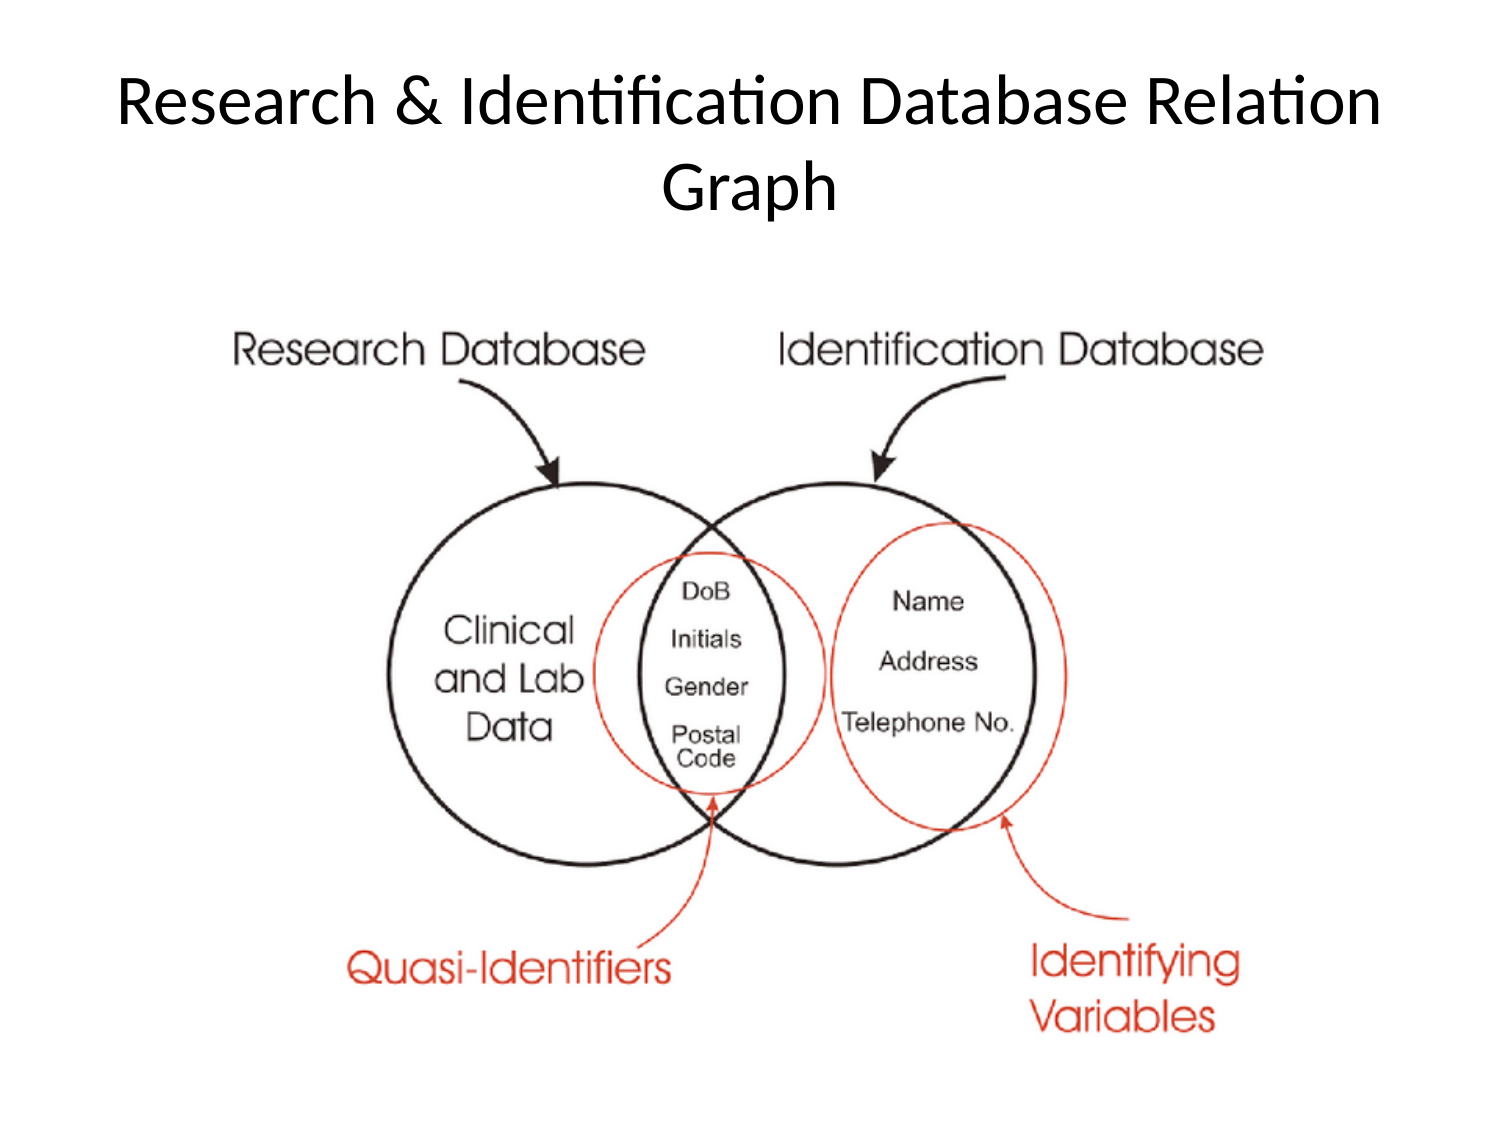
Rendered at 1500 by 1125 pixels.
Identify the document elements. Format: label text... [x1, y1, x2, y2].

picture [229, 314, 1278, 1048]
title Research & Identification Database Relation Graph [75, 45, 1425, 233]
